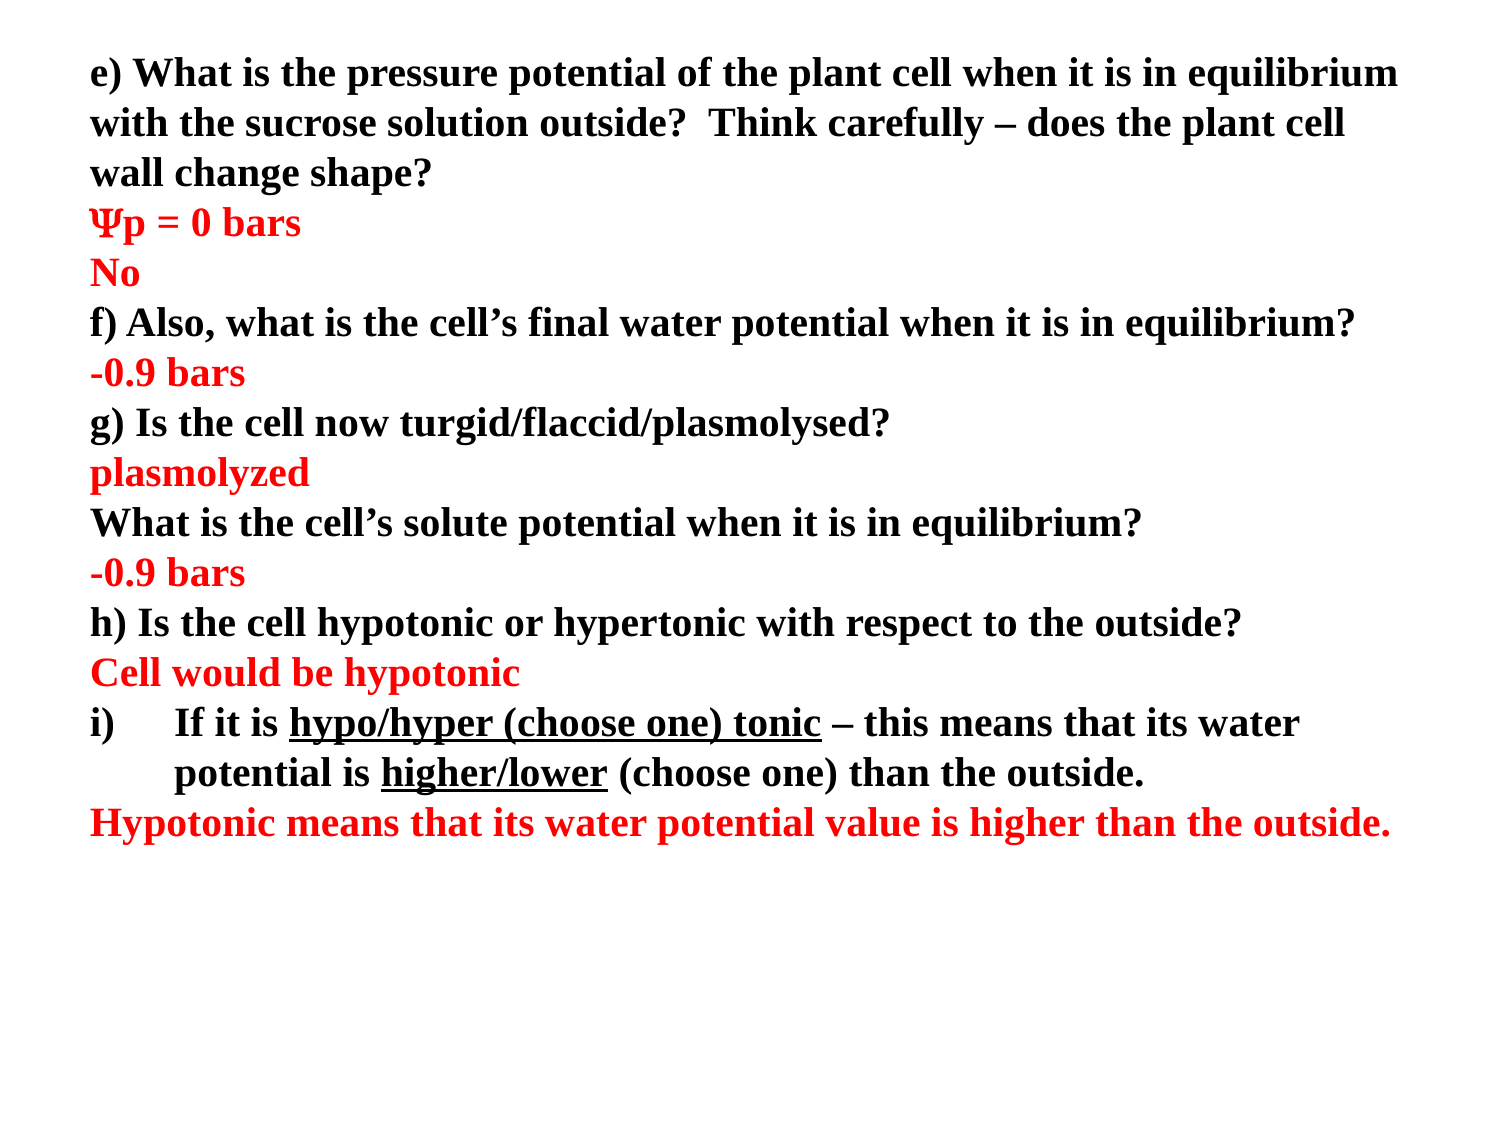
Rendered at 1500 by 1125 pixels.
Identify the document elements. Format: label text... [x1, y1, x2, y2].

text_box e) What is the pressure potential of the plant cell when it is in equilibrium with the sucrose solution outside? Think carefully – does the plant cell wall change shape? p = 0 bars No f) Also, what is the cell’s final water potential when it is in equilibrium? -0.9 bars g) Is the cell now turgid/flaccid/plasmolysed? plasmolyzed What is the cell’s solute potential when it is in equilibrium? -0.9 bars h) Is the cell hypotonic or hypertonic with respect to the outside? Cell would be hypotonic If it is hypo/hyper (choose one) tonic – this means that its water potential is higher/lower (choose one) than the outside. Hypotonic means that its water potential value is higher than the outside. [74, 37, 1425, 933]
